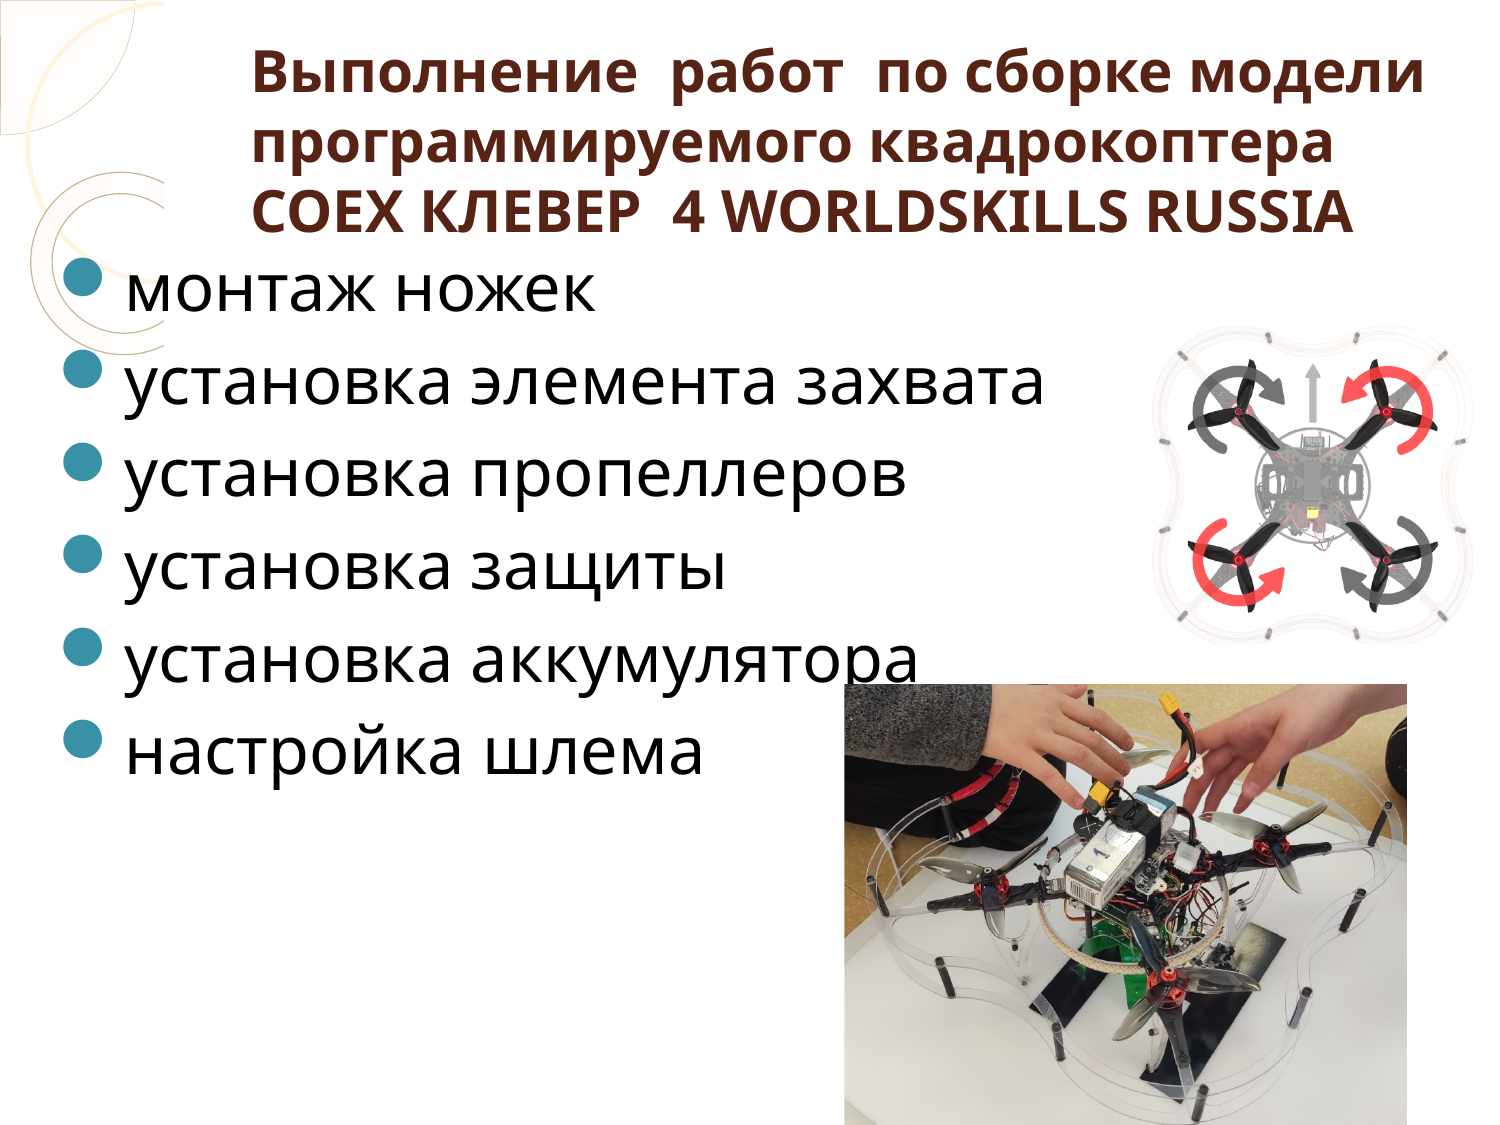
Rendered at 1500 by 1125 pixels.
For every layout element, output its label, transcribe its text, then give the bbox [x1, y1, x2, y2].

title Выполнение работ по сборке модели программируемого квадрокоптера COEX КЛЕВЕР 4 WORLDSKILLS RUSSIA [235, 45, 1466, 233]
picture [1125, 326, 1500, 644]
list монтаж ножек установка элемента захвата установка пропеллеров установка защиты установка аккумулятора настройка шлема [29, 237, 1466, 1025]
picture [844, 684, 1408, 1125]
